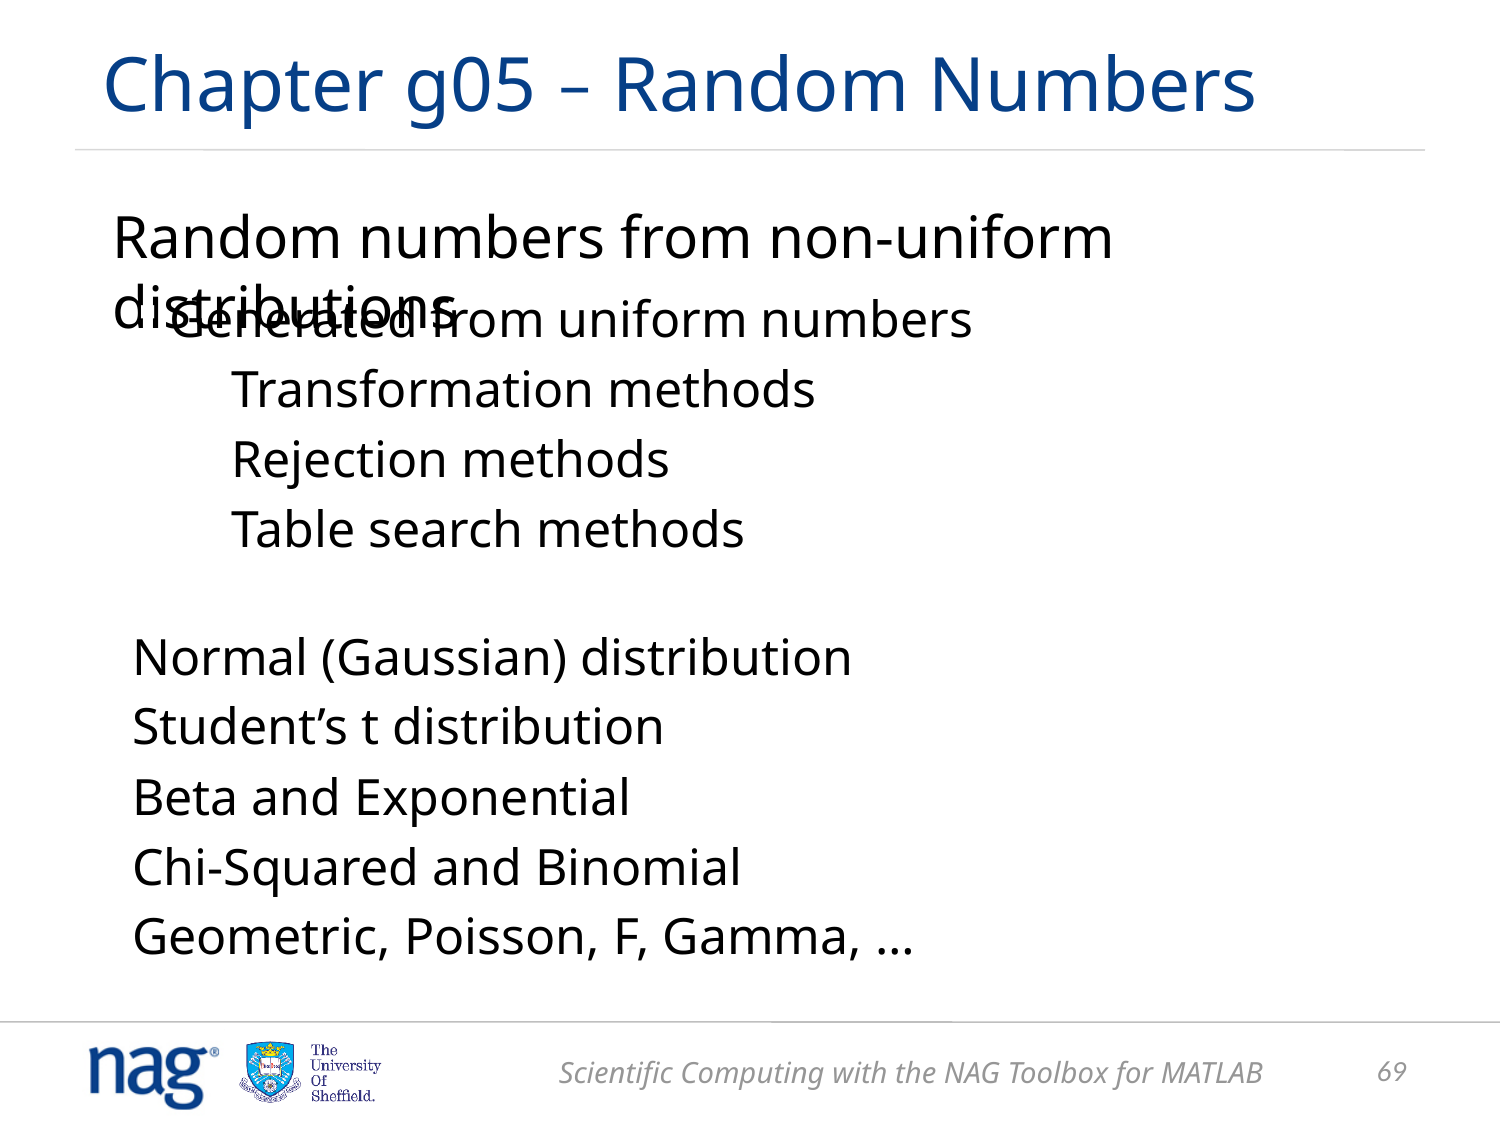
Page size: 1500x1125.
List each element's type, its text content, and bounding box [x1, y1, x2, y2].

text_box Generated from uniform numbers Transformation methods Rejection methods Table search methods [137, 287, 1425, 600]
picture [82, 1038, 396, 1118]
text_box Random numbers from non-uniform distributions [112, 199, 1463, 340]
text_box Normal (Gaussian) distribution Student’s t distribution Beta and Exponential Chi-Squared and Binomial Geometric, Poisson, F, Gamma, … [99, 624, 1400, 1038]
title Chapter g05 – Random Numbers [87, 37, 1453, 127]
